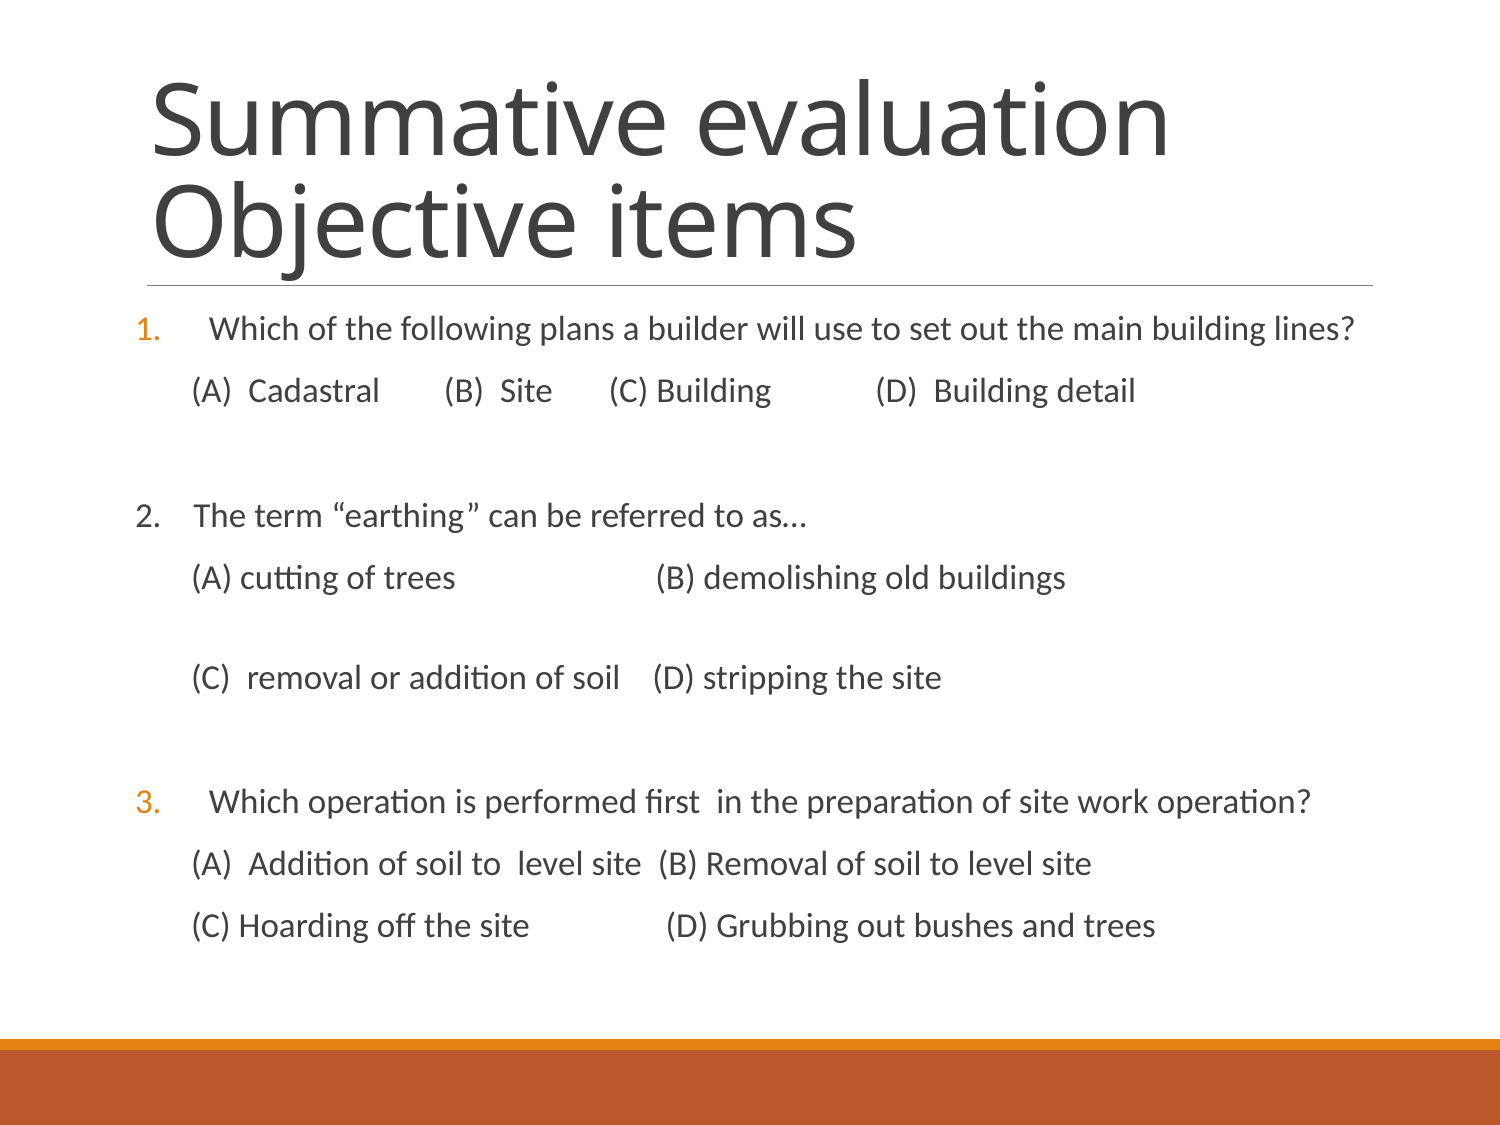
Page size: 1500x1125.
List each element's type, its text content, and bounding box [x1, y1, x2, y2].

title Summative evaluation Objective items [135, 47, 1373, 285]
list Which of the following plans a builder will use to set out the main building lines? (A) Cadastral (B) Site (C) Building (D) Building detail 2. The term “earthing” can be referred to as… (A) cutting of trees (B) demolishing old buildings (C) removal or addition of soil (D) stripping the site Which operation is performed first in the preparation of site work operation? (A) Addition of soil to level site (B) Removal of soil to level site (C) Hoarding off the site (D) Grubbing out bushes and trees [135, 302, 1373, 963]
